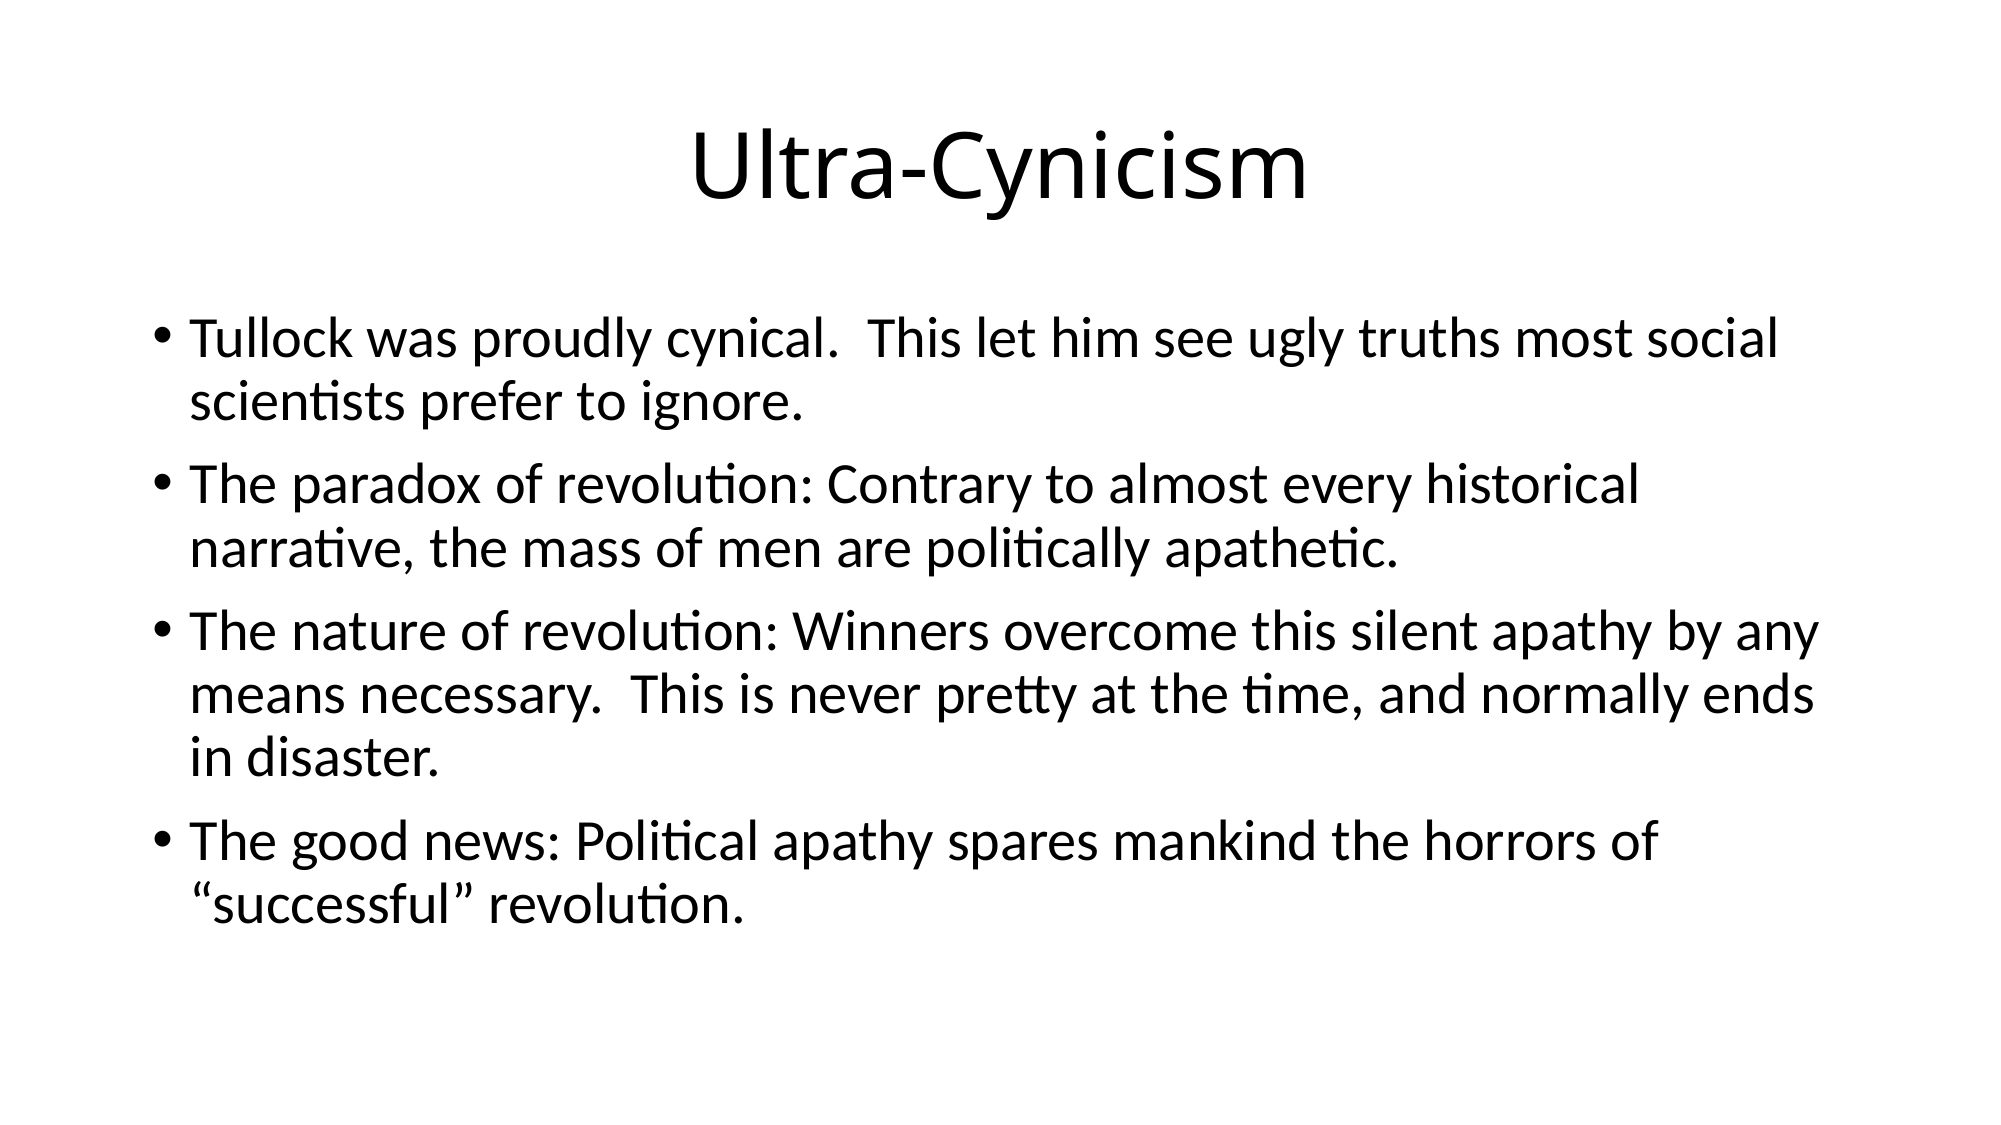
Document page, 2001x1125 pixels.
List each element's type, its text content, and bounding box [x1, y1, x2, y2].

list Tullock was proudly cynical. This let him see ugly truths most social scientists prefer to ignore. The paradox of revolution: Contrary to almost every historical narrative, the mass of men are politically apathetic. The nature of revolution: Winners overcome this silent apathy by any means necessary. This is never pretty at the time, and normally ends in disaster. The good news: Political apathy spares mankind the horrors of “successful” revolution. [137, 299, 1863, 1014]
title Ultra-Cynicism [137, 59, 1863, 278]
